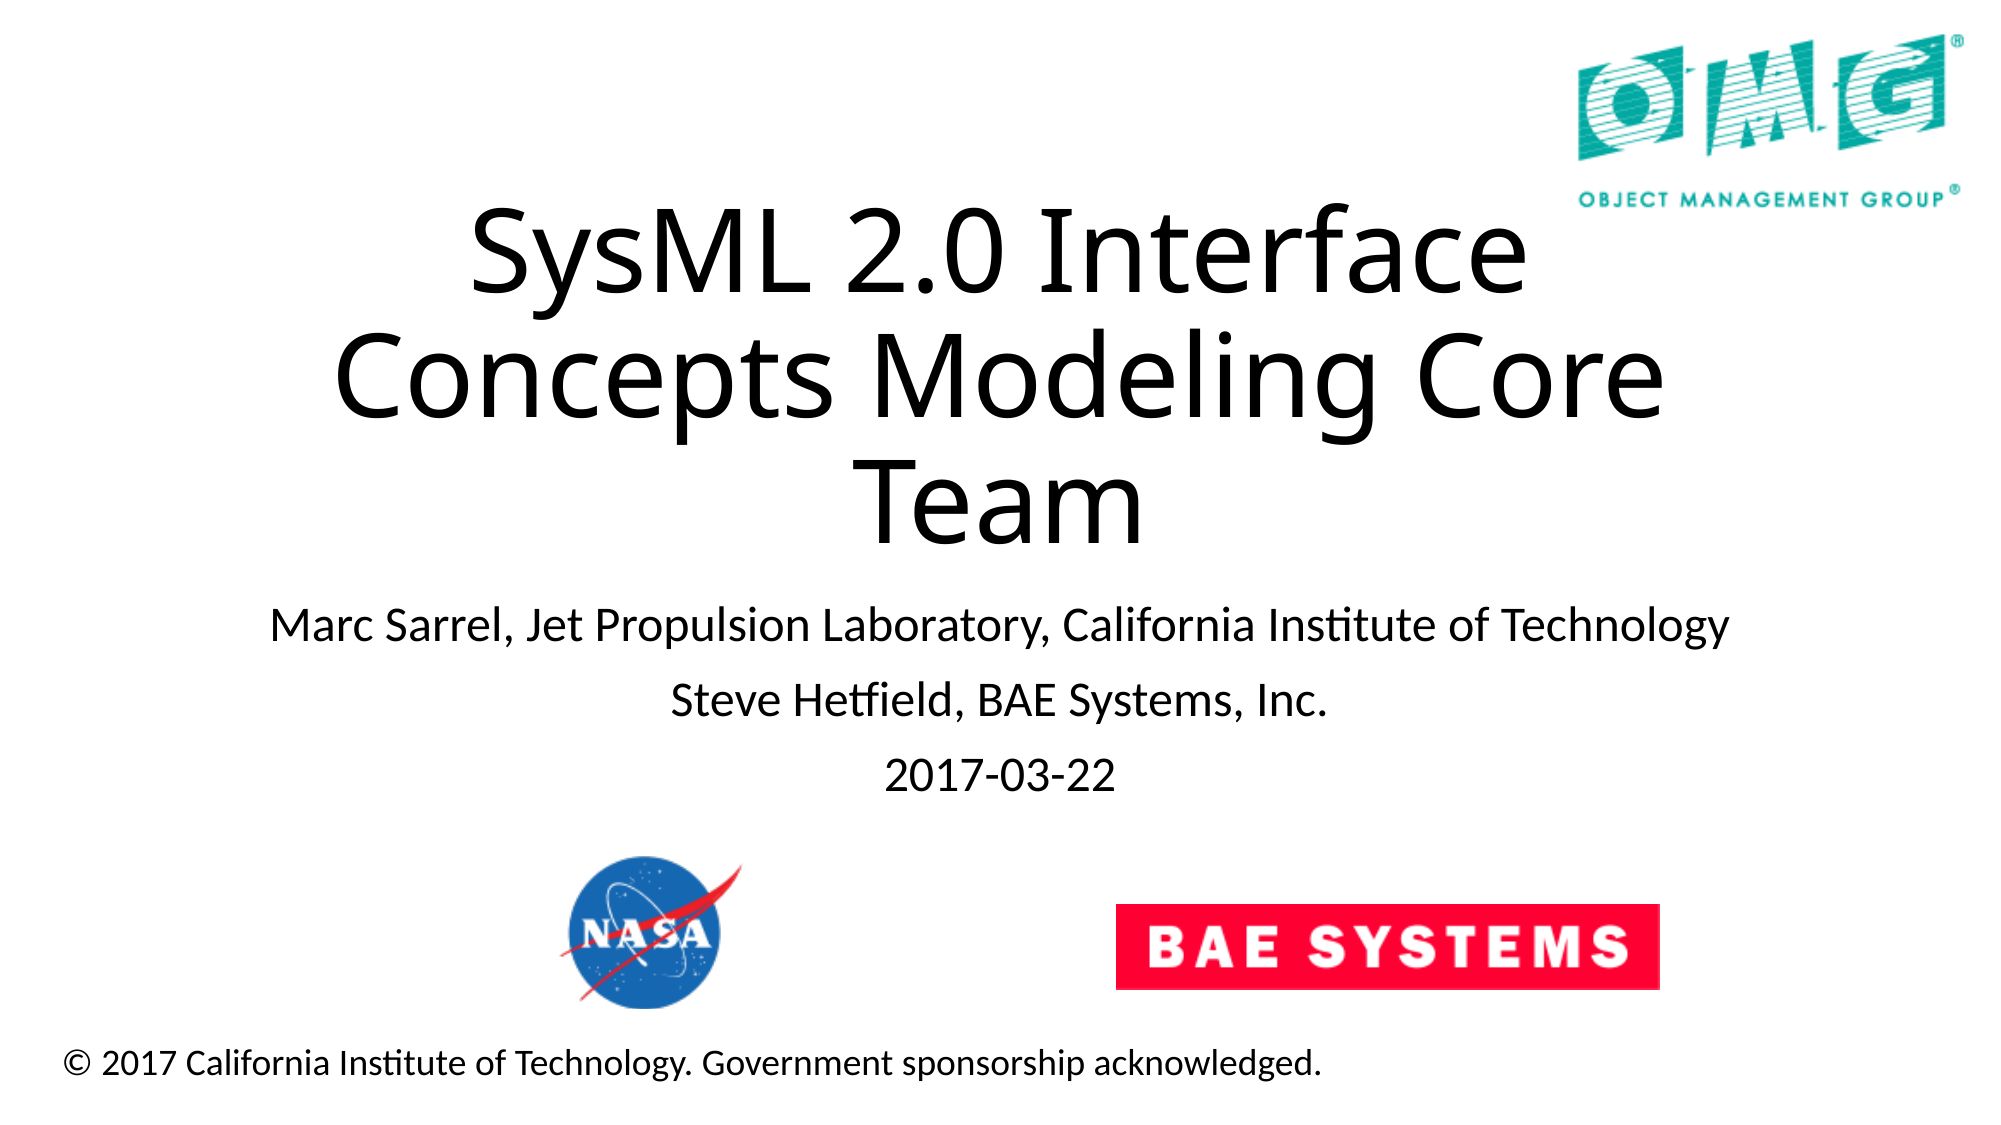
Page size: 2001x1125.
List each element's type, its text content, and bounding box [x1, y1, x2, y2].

text_box © 2017 California Institute of Technology. Government sponsorship acknowledged. [46, 1030, 1340, 1091]
picture [558, 855, 743, 1009]
subtitle Marc Sarrel, Jet Propulsion Laboratory, California Institute of Technology Steve Hetfield, BAE Systems, Inc. 2017-03-22 [249, 590, 1750, 913]
picture [1568, 33, 1973, 211]
title SysML 2.0 Interface Concepts Modeling Core Team [249, 184, 1750, 576]
picture [1116, 904, 1660, 990]
